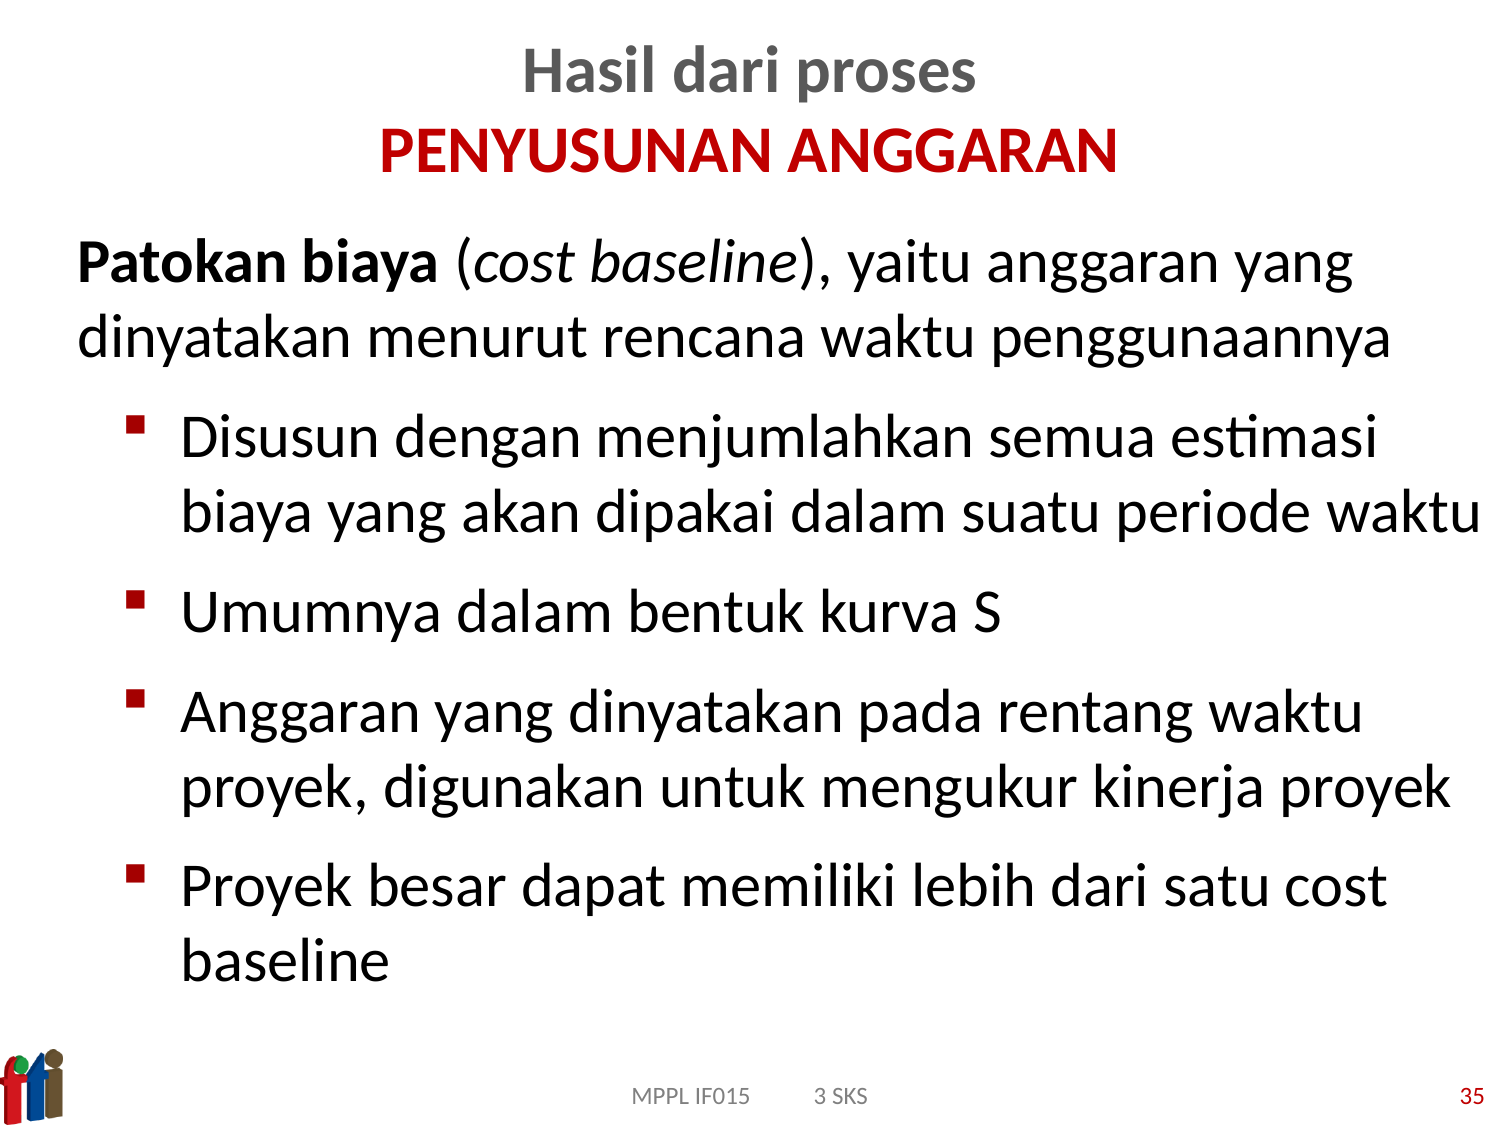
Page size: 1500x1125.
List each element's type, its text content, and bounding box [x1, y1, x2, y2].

footer MPPL IF015 3 SKS [512, 1065, 988, 1125]
picture [0, 1049, 63, 1125]
title Hasil dari proses PENYUSUNAN ANGGARAN [74, 12, 1426, 201]
slide_number 35 [1149, 1065, 1500, 1125]
list Patokan biaya (cost baseline), yaitu anggaran yang dinyatakan menurut rencana waktu penggunaannya Disusun dengan menjumlahkan semua estimasi biaya yang akan dipakai dalam suatu periode waktu Umumnya dalam bentuk kurva S Anggaran yang dinyatakan pada rentang waktu proyek, digunakan untuk mengukur kinerja proyek Proyek besar dapat memiliki lebih dari satu cost baseline [62, 212, 1500, 1051]
